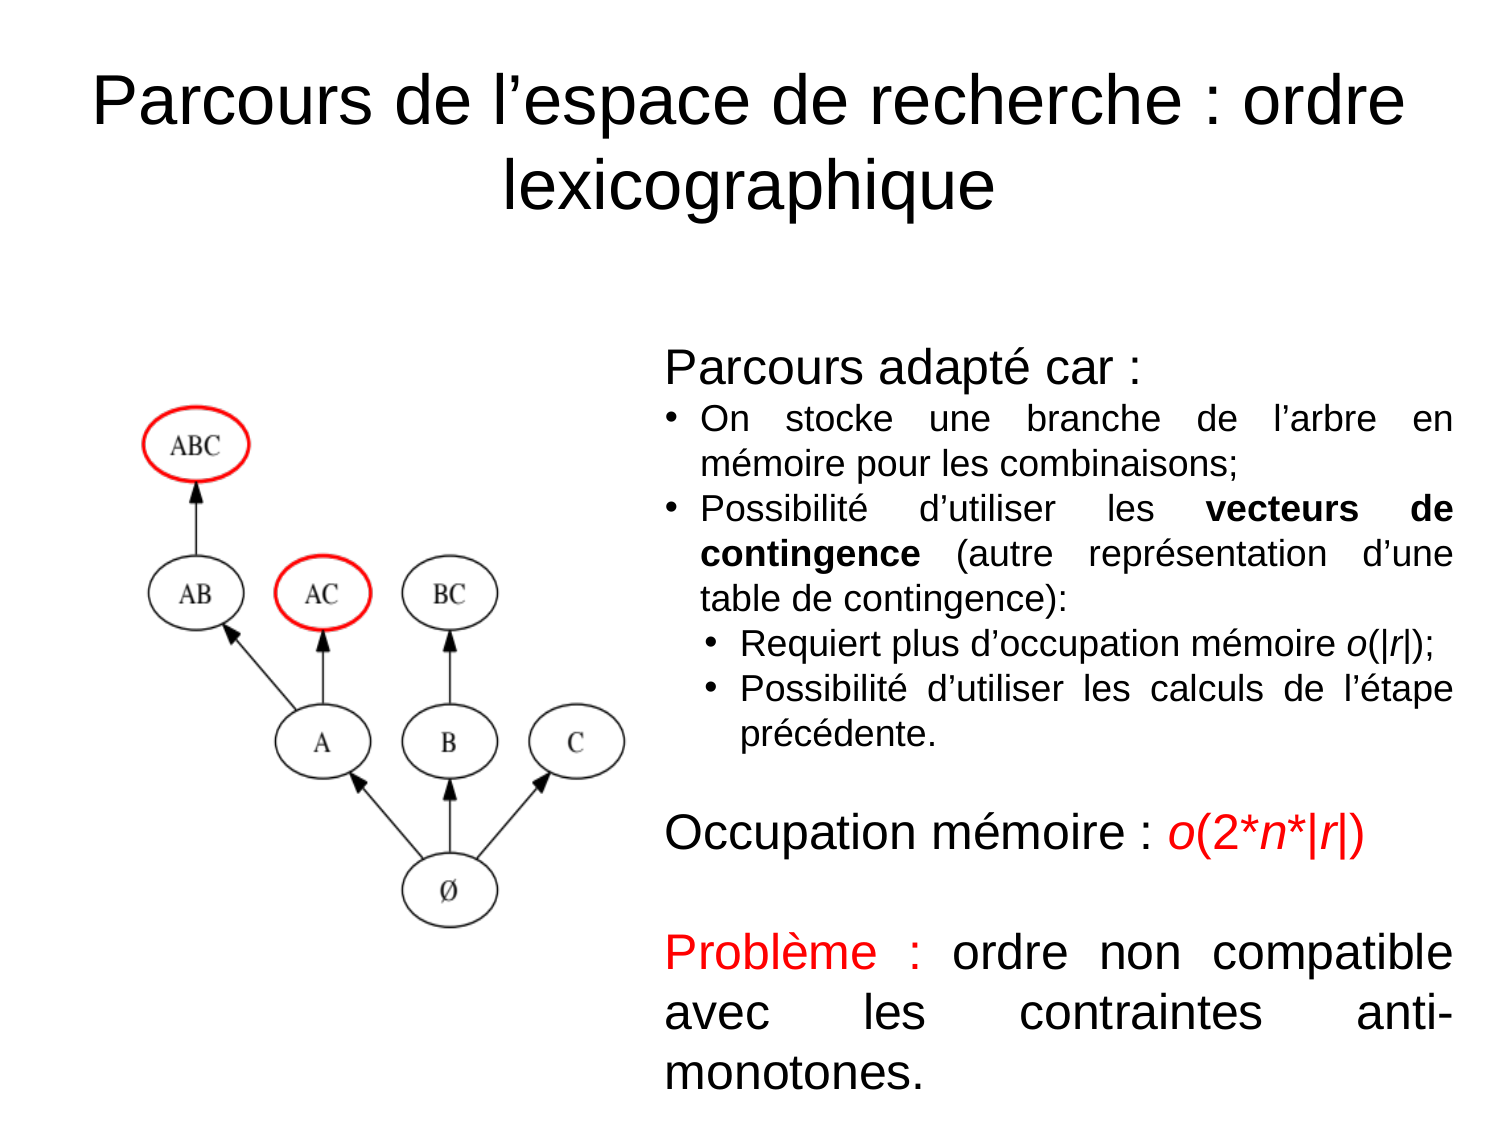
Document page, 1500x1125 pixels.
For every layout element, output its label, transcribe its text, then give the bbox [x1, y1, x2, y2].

title Parcours de l’espace de recherche : ordre lexicographique [74, 44, 1426, 233]
picture [72, 326, 692, 1009]
text_box Parcours adapté car : On stocke une branche de l’arbre en mémoire pour les combinaisons; Possibilité d’utiliser les vecteurs de contingence (autre représentation d’une table de contingence): Requiert plus d’occupation mémoire o(|r|); Possibilité d’utiliser les calculs de l’étape précédente. Occupation mémoire : o(2*n*|r|) Problème : ordre non compatible avec les contraintes anti-monotones. [649, 327, 1469, 1107]
